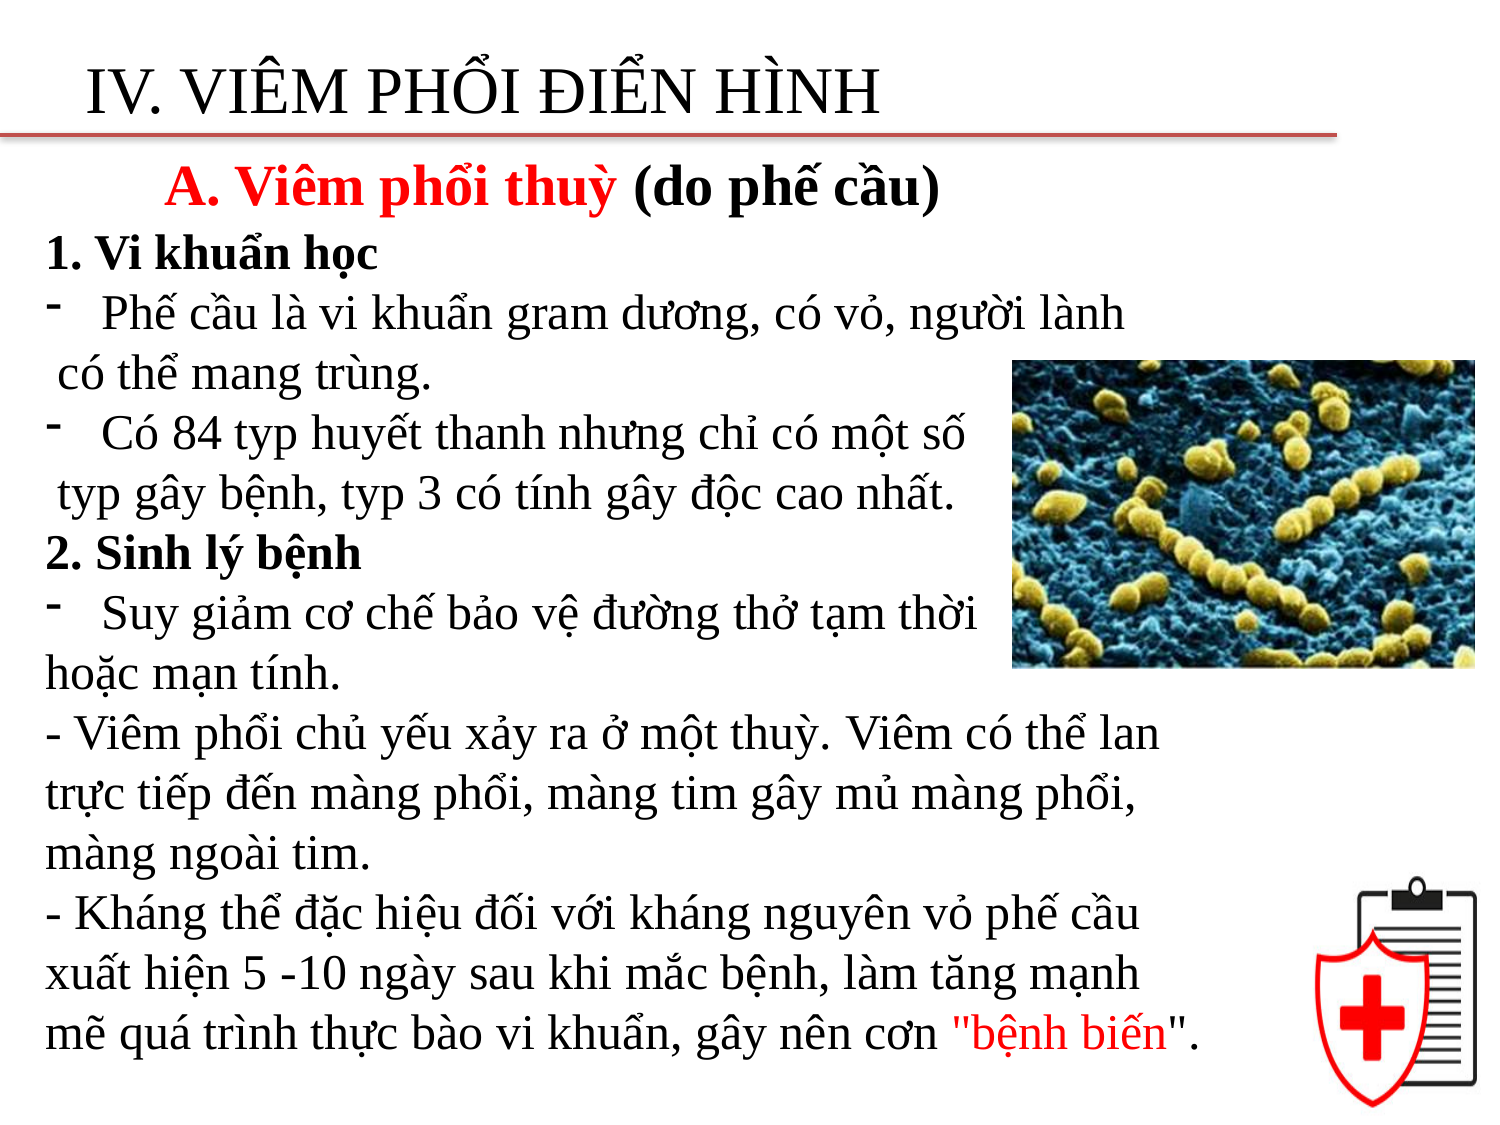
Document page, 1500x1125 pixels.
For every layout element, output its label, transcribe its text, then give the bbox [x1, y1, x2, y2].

text_box A. Viêm phổi thuỳ (do phế cầu) [149, 143, 1038, 212]
text_box 1. Vi khuẩn học Phế cầu là vi khuẩn gram dương, có vỏ, người lành có thể mang trùng. Có 84 typ huyết thanh nhưng chỉ có một số typ gây bệnh, typ 3 có tính gây độc cao nhất. 2. Sinh lý bệnh Suy giảm cơ chế bảo vệ đường thở tạm thời hoặc mạn tính. - Viêm phổi chủ yếu xảy ra ở một thuỳ. Viêm có thể lan trực tiếp đến màng phổi, màng tim gây mủ màng phổi, màng ngoài tim. - Kháng thể đặc hiệu đối với kháng nguyên vỏ phế cầu xuất hiện 5 -10 ngày sau khi mắc bệnh, làm tăng mạnh mẽ quá trình thực bào vi khuẩn, gây nên cơn "bệnh biến". [30, 212, 1219, 1125]
picture [0, 0, 1500, 1125]
text_box IV. VIÊM PHỔI ĐIỂN HÌNH [37, 39, 1300, 134]
